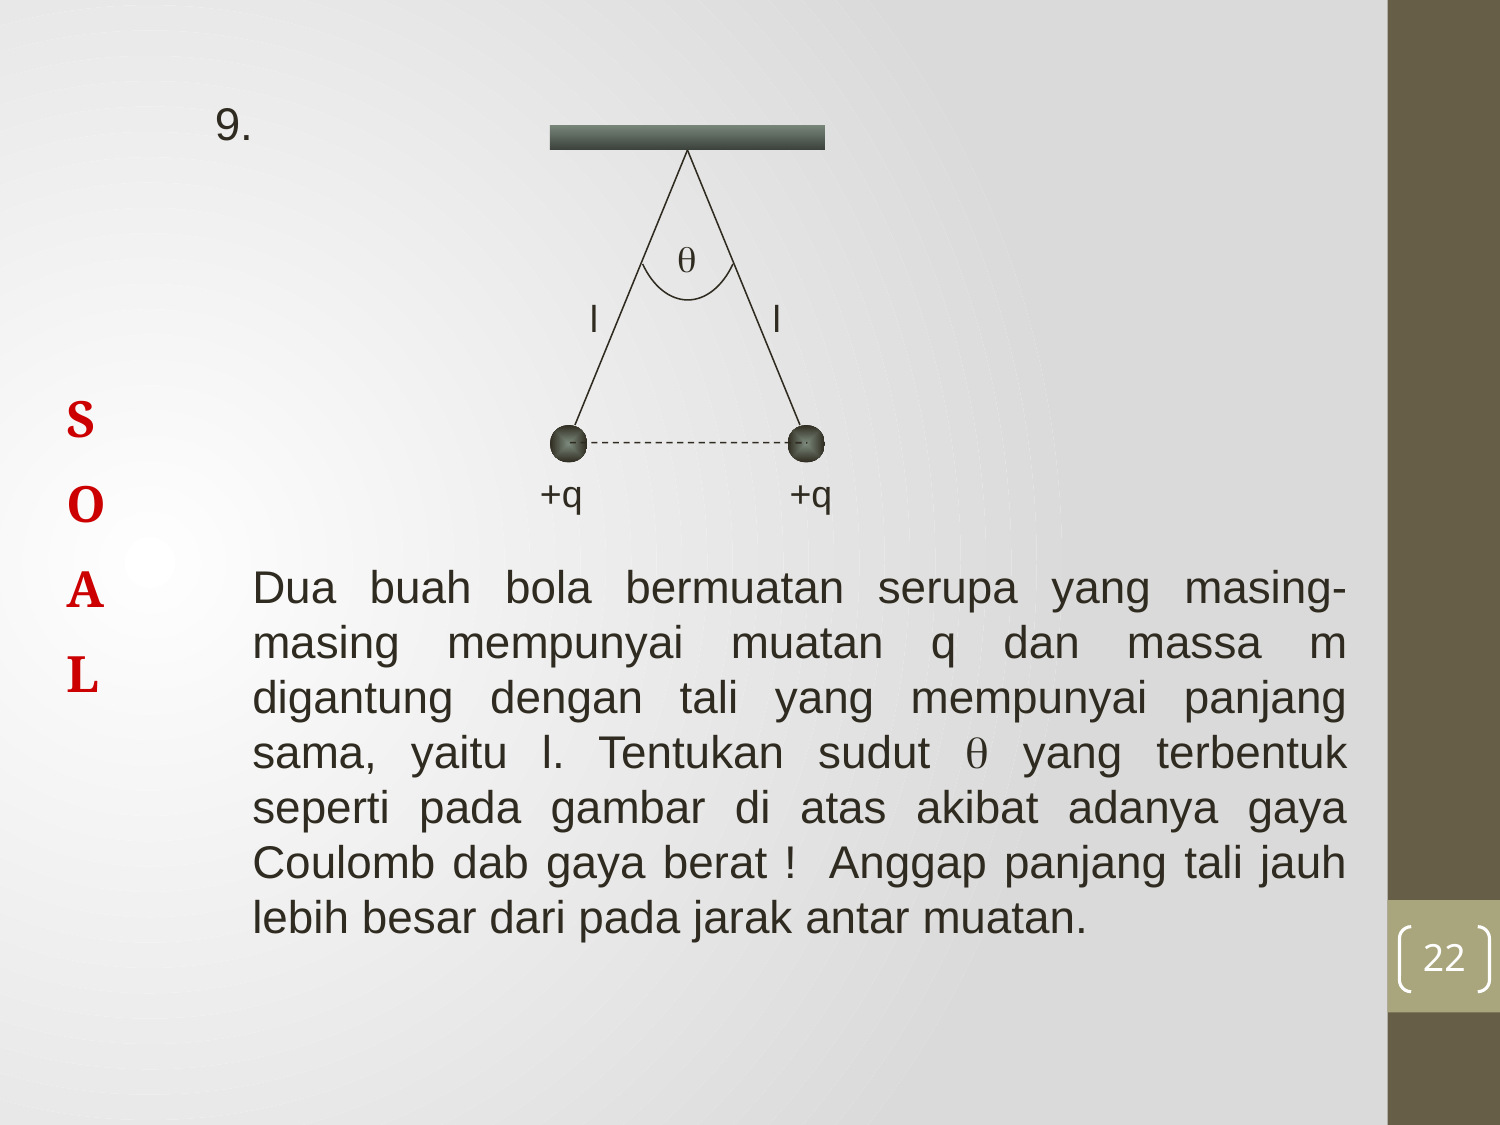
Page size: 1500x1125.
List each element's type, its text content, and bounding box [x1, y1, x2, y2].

text_box S O A L [51, 380, 152, 711]
text_box Dua buah bola bermuatan serupa yang masing-masing mempunyai muatan q dan massa m digantung dengan tali yang mempunyai panjang sama, yaitu l. Tentukan sudut  yang terbentuk seperti pada gambar di atas akibat adanya gaya Coulomb dab gaya berat ! Anggap panjang tali jauh lebih besar dari pada jarak antar muatan. [237, 549, 1363, 950]
slide_number 22 [1397, 925, 1492, 994]
text_box 9. [200, 87, 300, 158]
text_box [524, 124, 863, 524]
